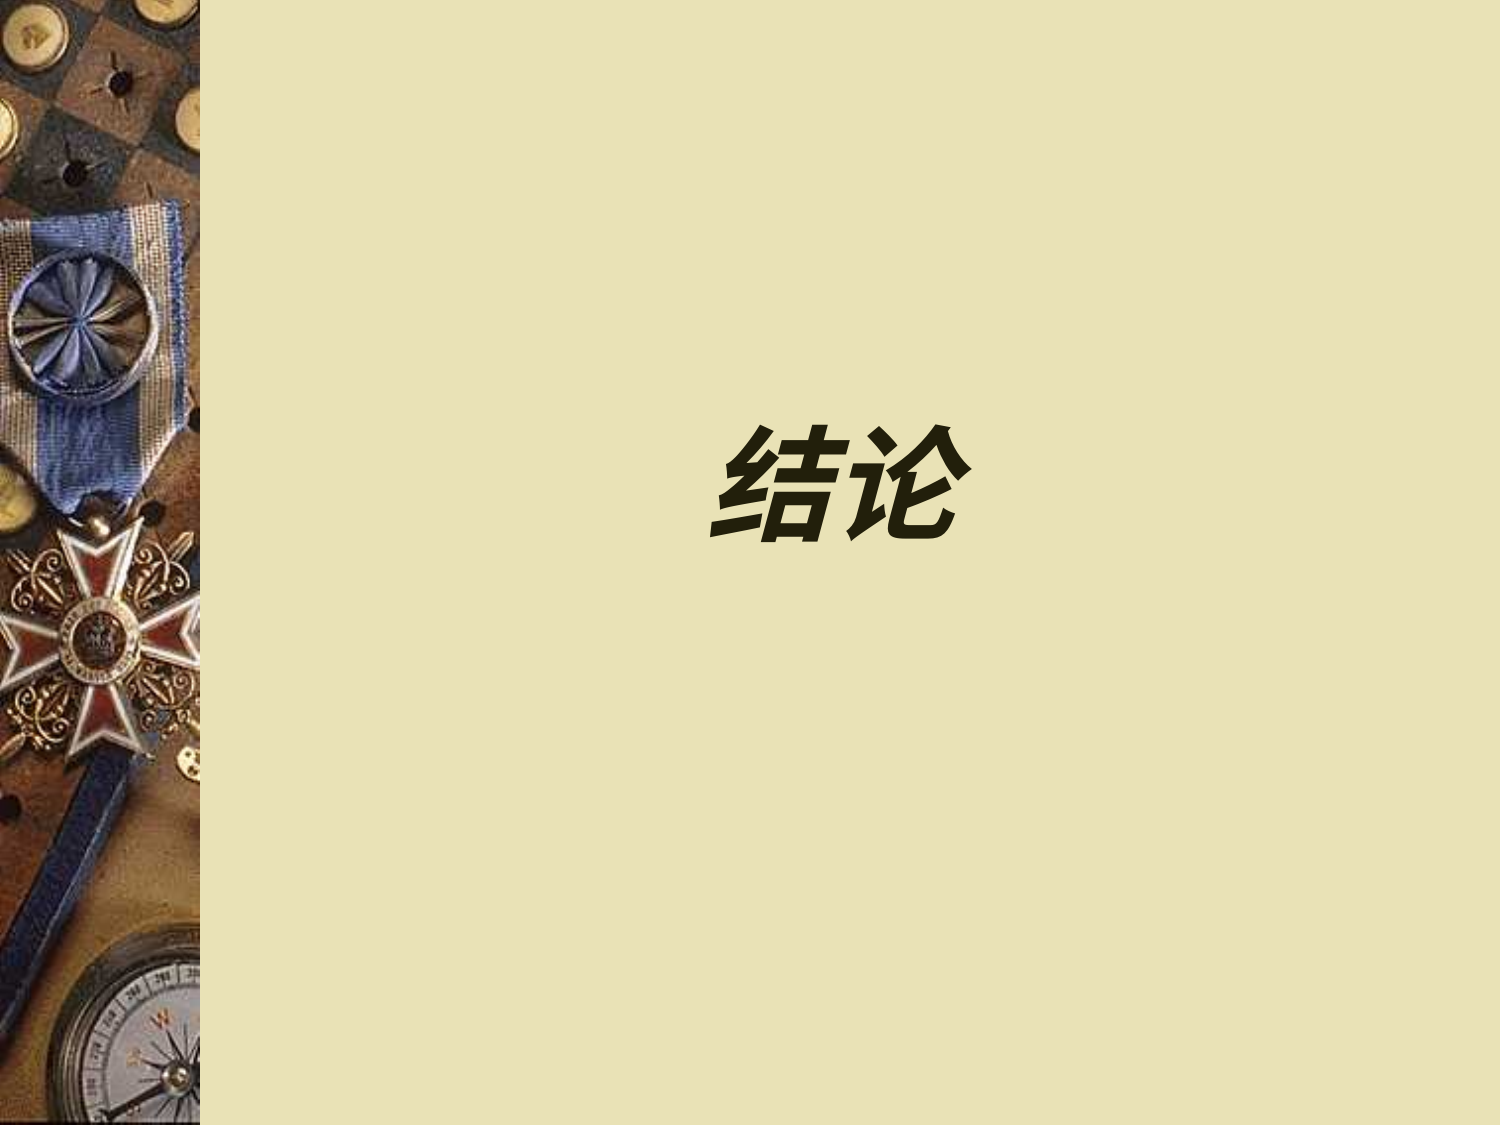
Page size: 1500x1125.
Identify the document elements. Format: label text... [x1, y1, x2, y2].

title 结论 [212, 387, 1450, 575]
picture [0, 0, 200, 1125]
